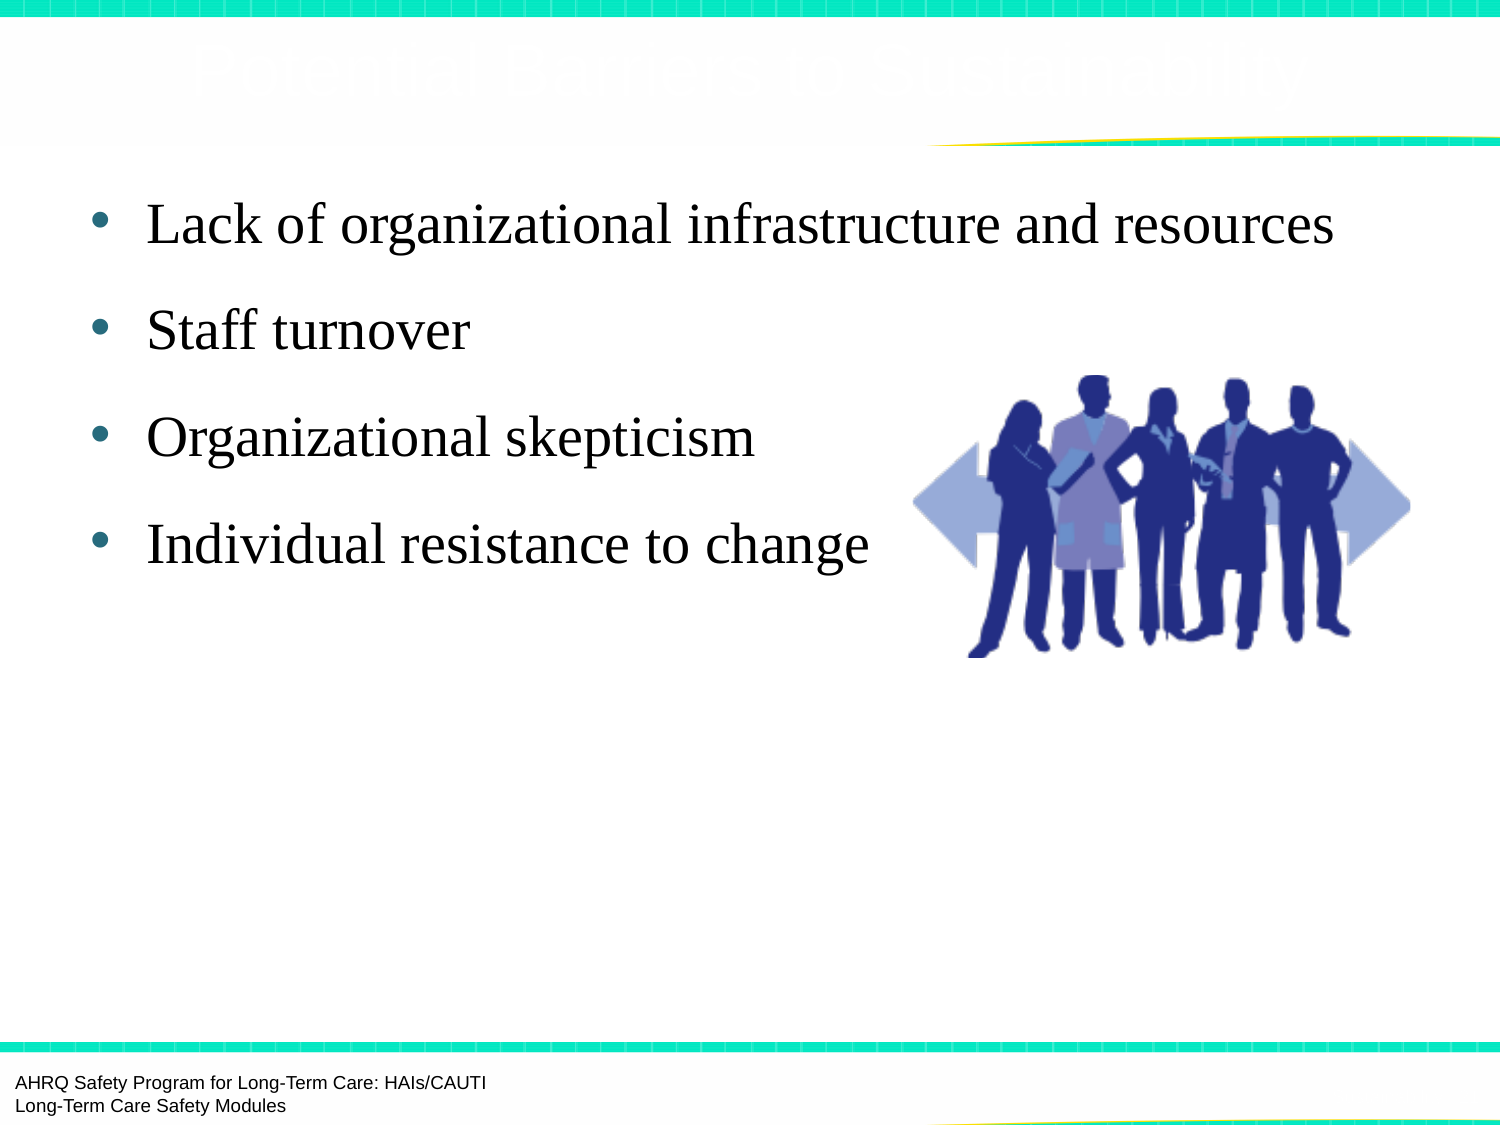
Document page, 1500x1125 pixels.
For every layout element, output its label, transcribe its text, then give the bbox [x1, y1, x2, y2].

slide_number AHRQ Safety Program for Long-Term Care: HAIs/CAUTI Long-Term Care Safety Modules [0, 1062, 563, 1125]
picture [0, 0, 1500, 146]
picture [0, 1042, 1500, 1125]
picture [912, 374, 1411, 658]
title Potential Barriers to Sustainability [75, 12, 1425, 121]
list Lack of organizational infrastructure and resources Staff turnover Organizational skepticism Individual resistance to change [75, 177, 1425, 1027]
